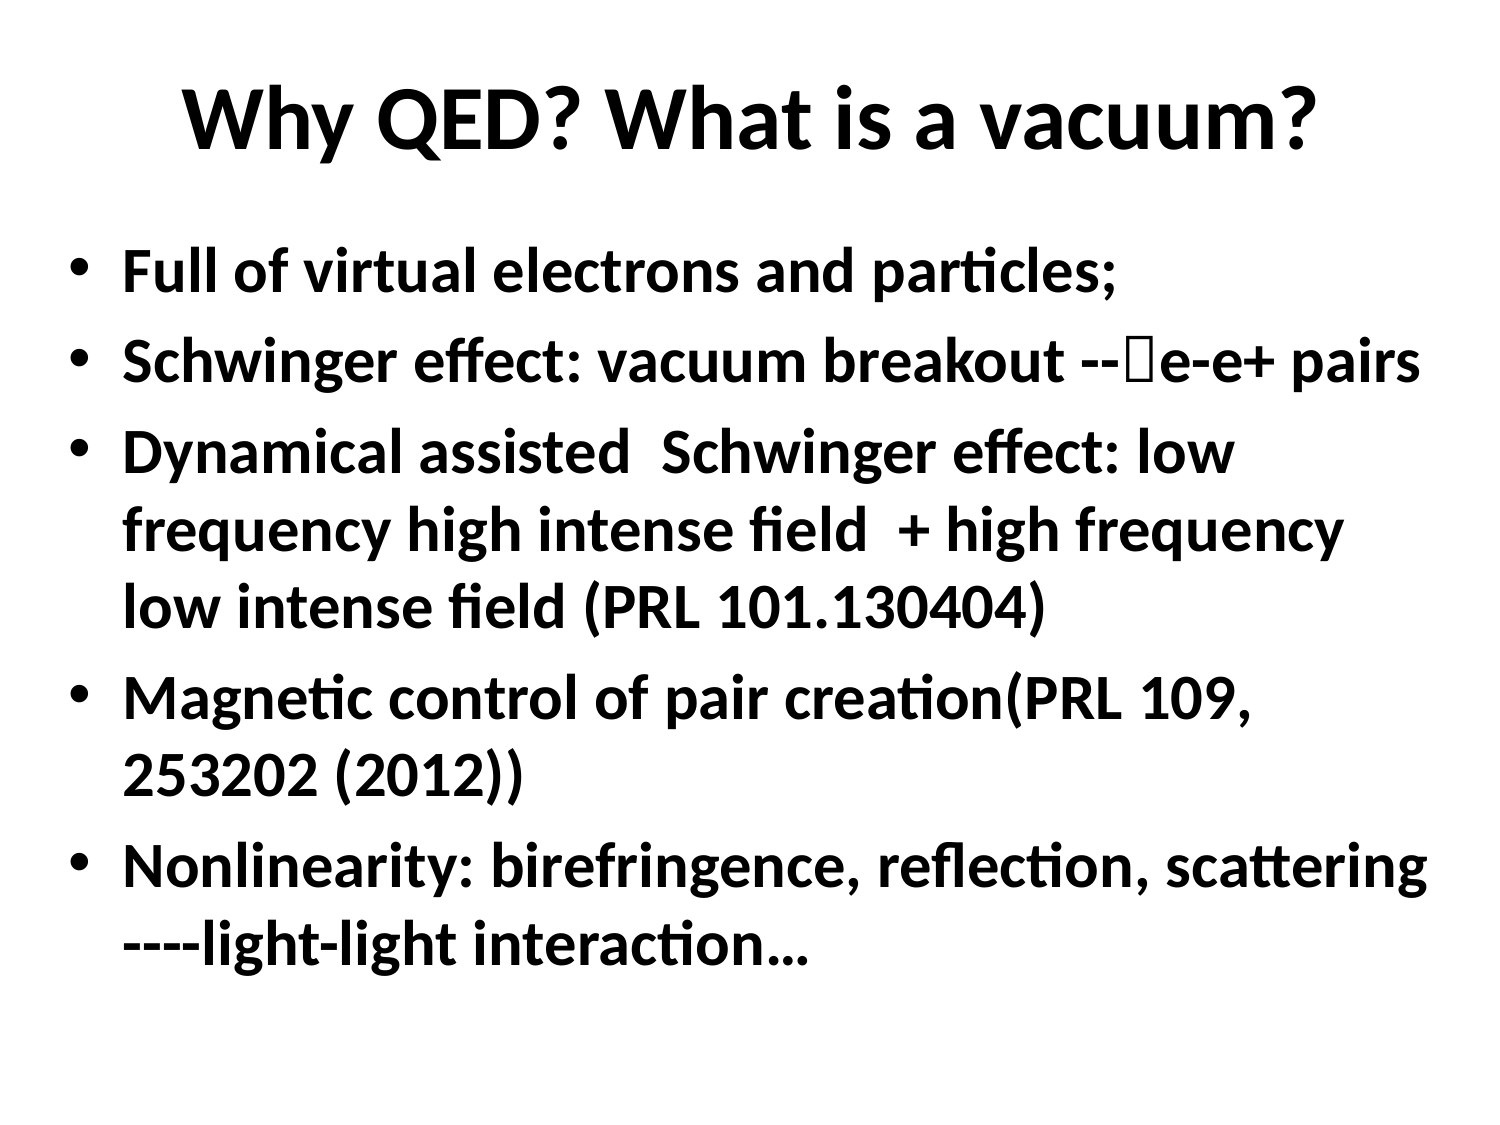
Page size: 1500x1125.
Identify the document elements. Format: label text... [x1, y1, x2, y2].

list Full of virtual electrons and particles; Schwinger effect: vacuum breakout --e-e+ pairs Dynamical assisted Schwinger effect: low frequency high intense field + high frequency low intense field (PRL 101.130404) Magnetic control of pair creation(PRL 109, 253202 (2012)) Nonlinearity: birefringence, reflection, scattering ----light-light interaction… [53, 219, 1447, 1047]
title Why QED? What is a vacuum? [76, 19, 1427, 207]
